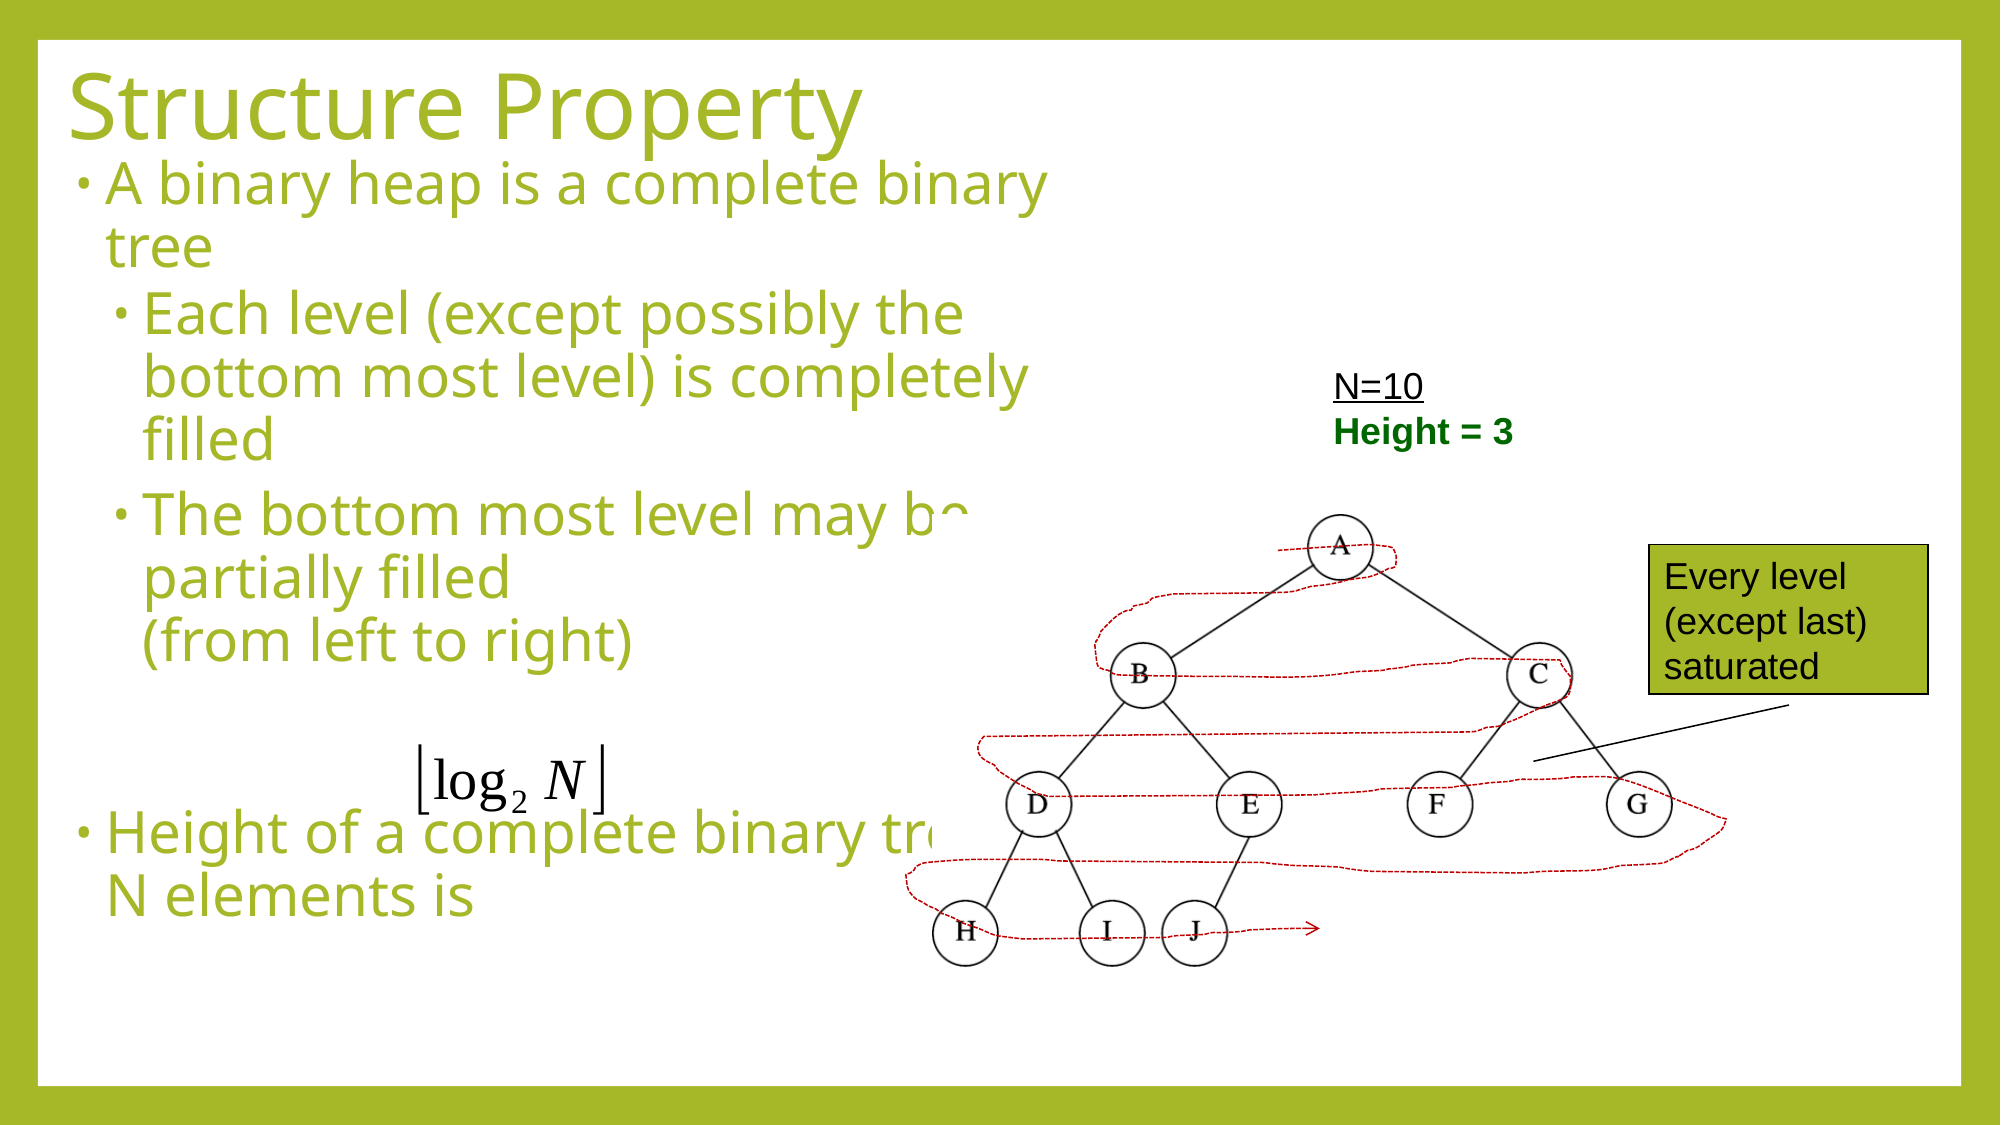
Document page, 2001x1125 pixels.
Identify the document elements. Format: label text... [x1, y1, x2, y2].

text_box N=10 Height = 3 [1318, 354, 1529, 505]
text_box [1677, 799, 1727, 858]
text_box [905, 862, 926, 905]
list A binary heap is a complete binary tree Each level (except possibly the bottom most level) is completely filled The bottom most level may be partially filled (from left to right) Height of a complete binary tree with N elements is [52, 147, 1160, 996]
text_box Every level (except last) saturated [1677, 544, 1929, 695]
title Structure Property [52, 35, 1673, 183]
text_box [404, 740, 624, 829]
picture [932, 514, 1673, 968]
